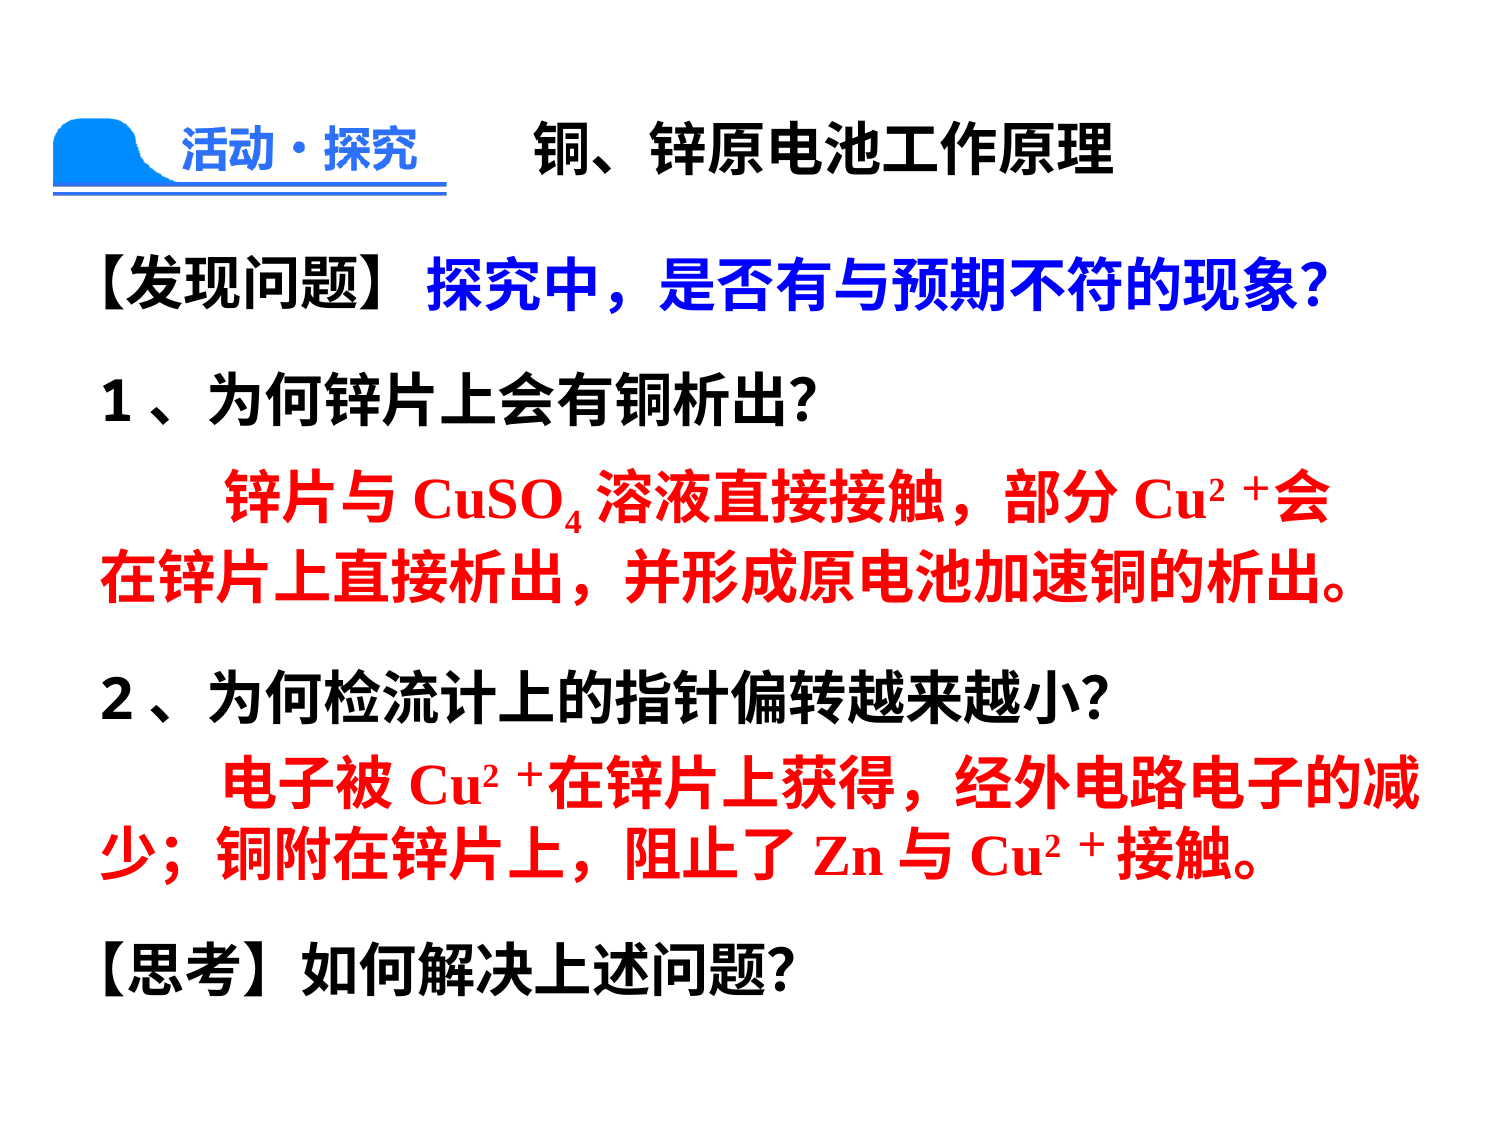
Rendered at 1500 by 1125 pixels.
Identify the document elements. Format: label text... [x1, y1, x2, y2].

text_box 【思考】如何解决上述问题？ [53, 925, 1152, 1011]
picture [52, 101, 448, 206]
text_box 探究中，是否有与预期不符的现象？ [410, 240, 1444, 326]
text_box 锌片与CuSO4溶液直接接触，部分Cu2＋会在锌片上直接析出，并形成原电池加速铜的析出。 [84, 452, 1373, 618]
text_box 电子被Cu2＋在锌片上获得，经外电路电子的减少；铜附在锌片上，阻止了Zn与Cu2＋ 接触。 [84, 739, 1444, 894]
text_box 2、为何检流计上的指针偏转越来越小？ [84, 653, 1185, 739]
text_box 1、为何锌片上会有铜析出？ [84, 355, 1185, 441]
text_box 【发现问题】 [52, 238, 439, 324]
text_box 铜、锌原电池工作原理 [517, 104, 1258, 190]
